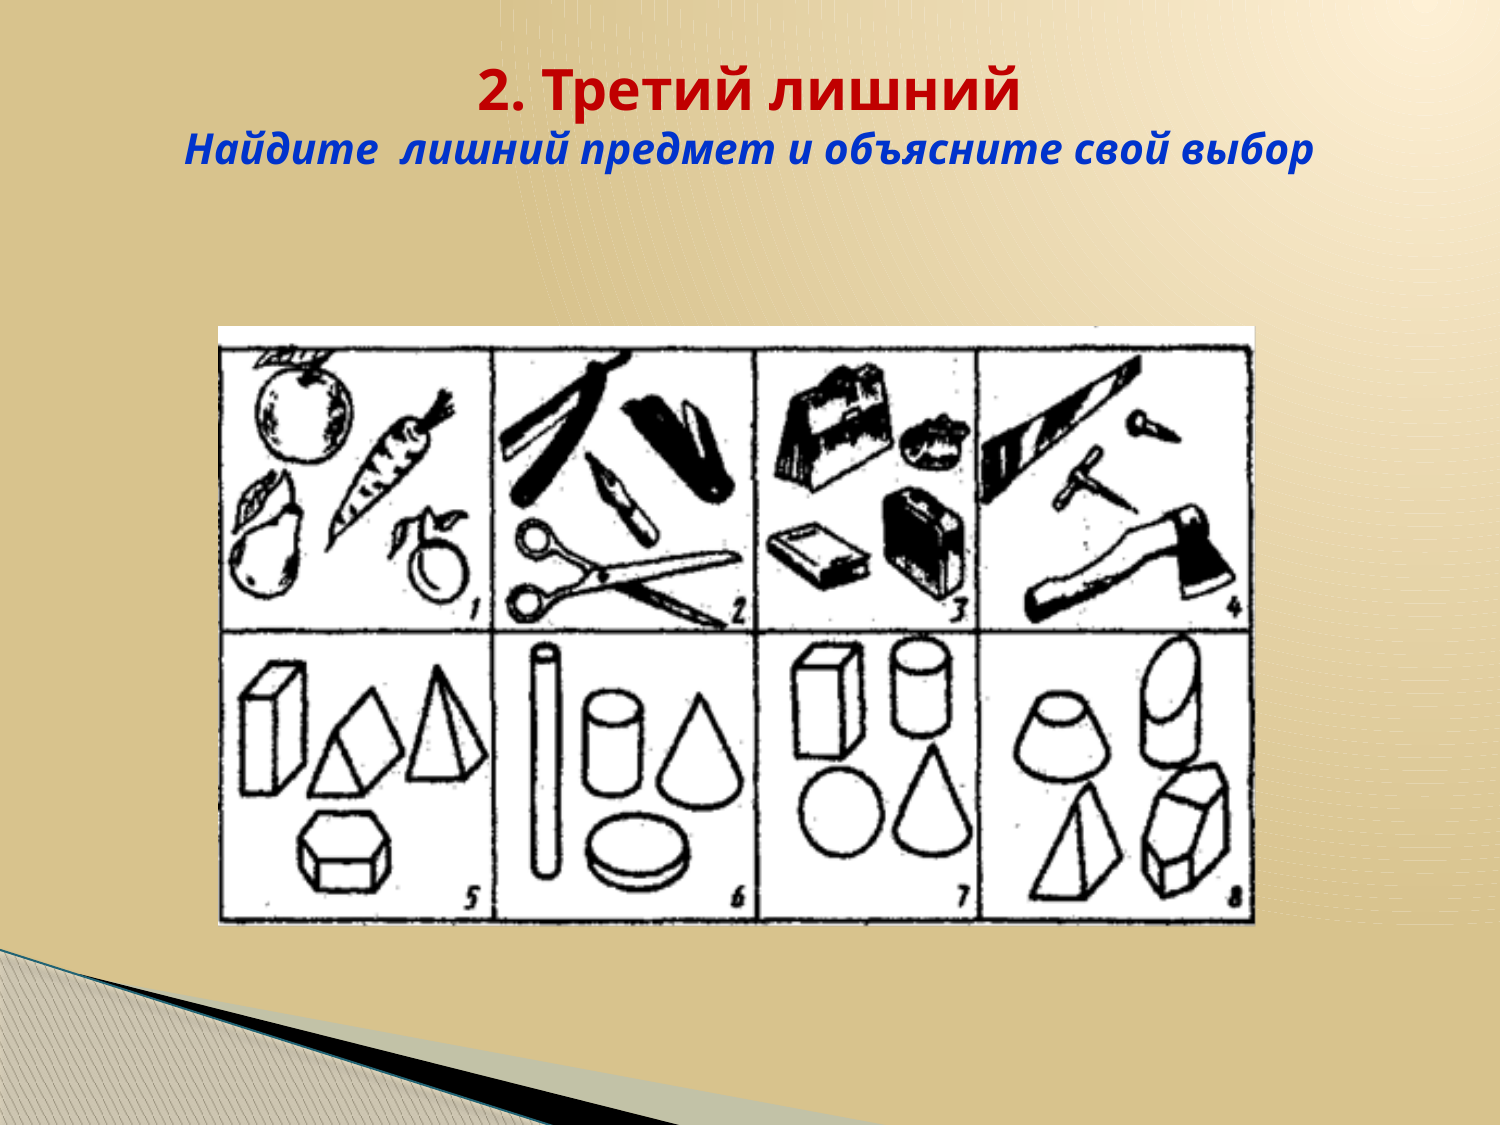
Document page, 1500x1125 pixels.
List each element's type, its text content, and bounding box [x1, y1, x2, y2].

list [218, 325, 1259, 929]
title 2. Третий лишний Найдите лишний предмет и объясните свой выбор [75, 45, 1425, 233]
